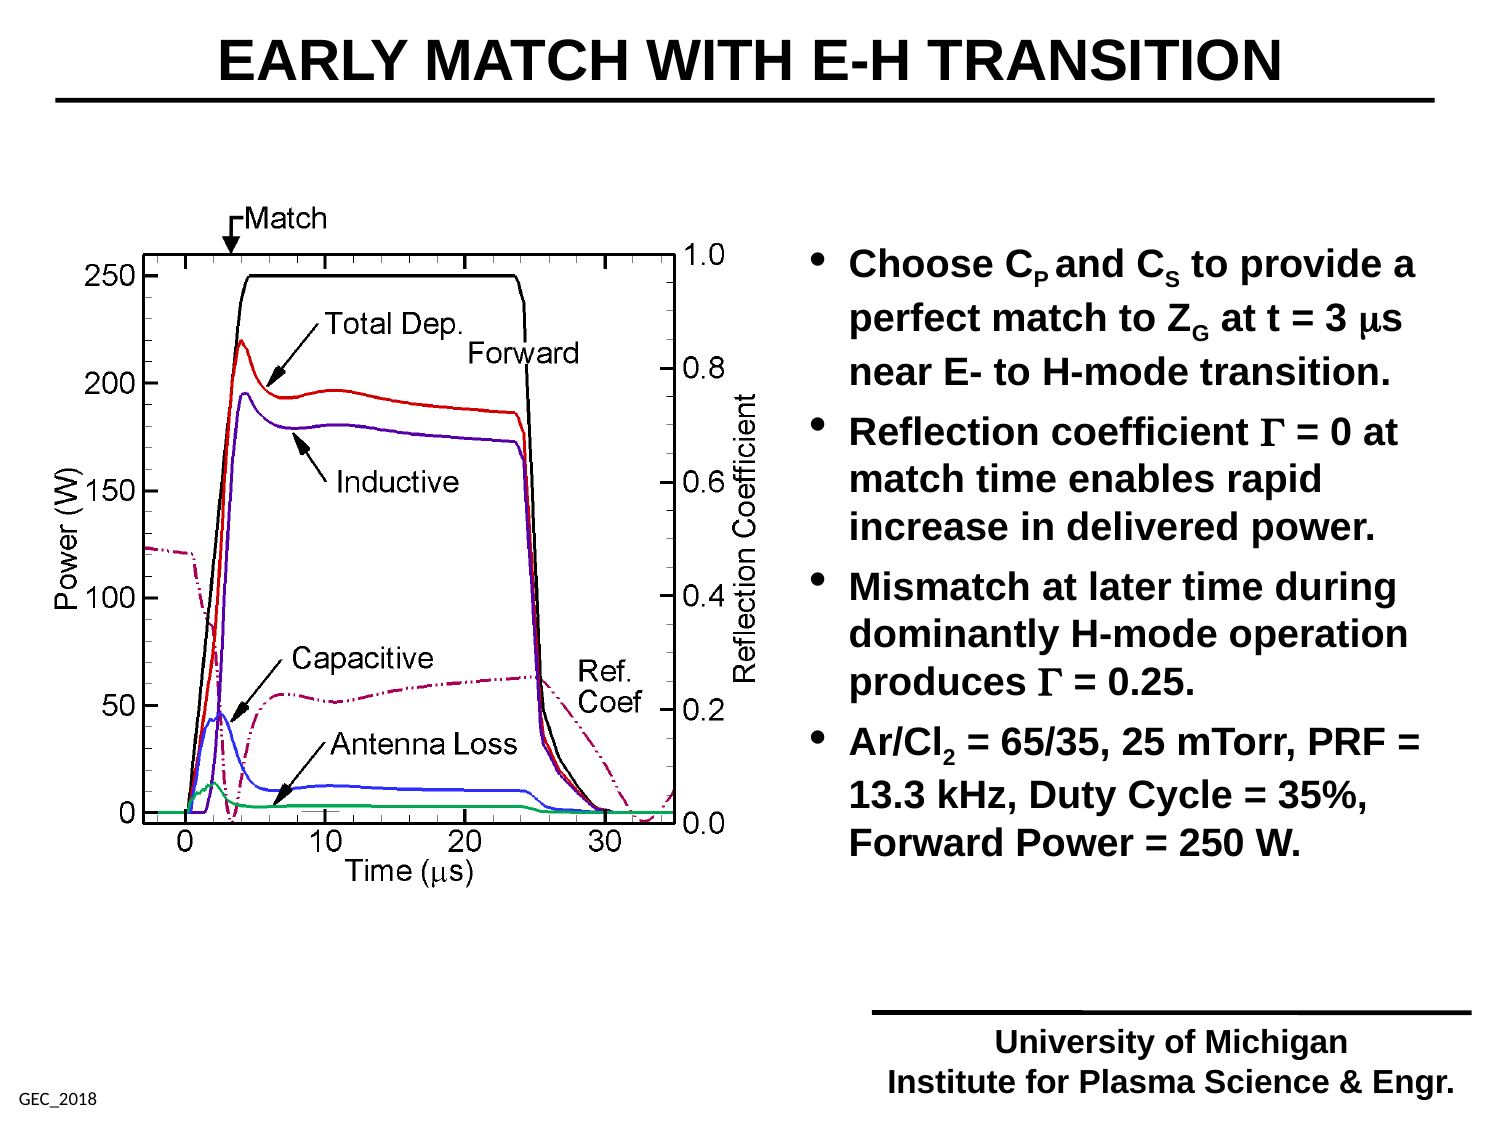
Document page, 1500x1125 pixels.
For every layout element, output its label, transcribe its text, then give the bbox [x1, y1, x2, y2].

picture [37, 192, 788, 889]
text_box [862, 1012, 1482, 1109]
text_box Choose CP and CS to provide a perfect match to ZG at t = 3 s near E- to H-mode transition. Reflection coefficient  = 0 at match time enables rapid increase in delivered power. Mismatch at later time during dominantly H-mode operation produces  = 0.25. Ar/Cl2 = 65/35, 25 mTorr, PRF = 13.3 kHz, Duty Cycle = 35%, Forward Power = 250 W. [796, 230, 1458, 872]
text_box EARLY MATCH WITH E-H TRANSITION [1, 14, 1500, 100]
text_box GEC_2018 [4, 1079, 206, 1117]
